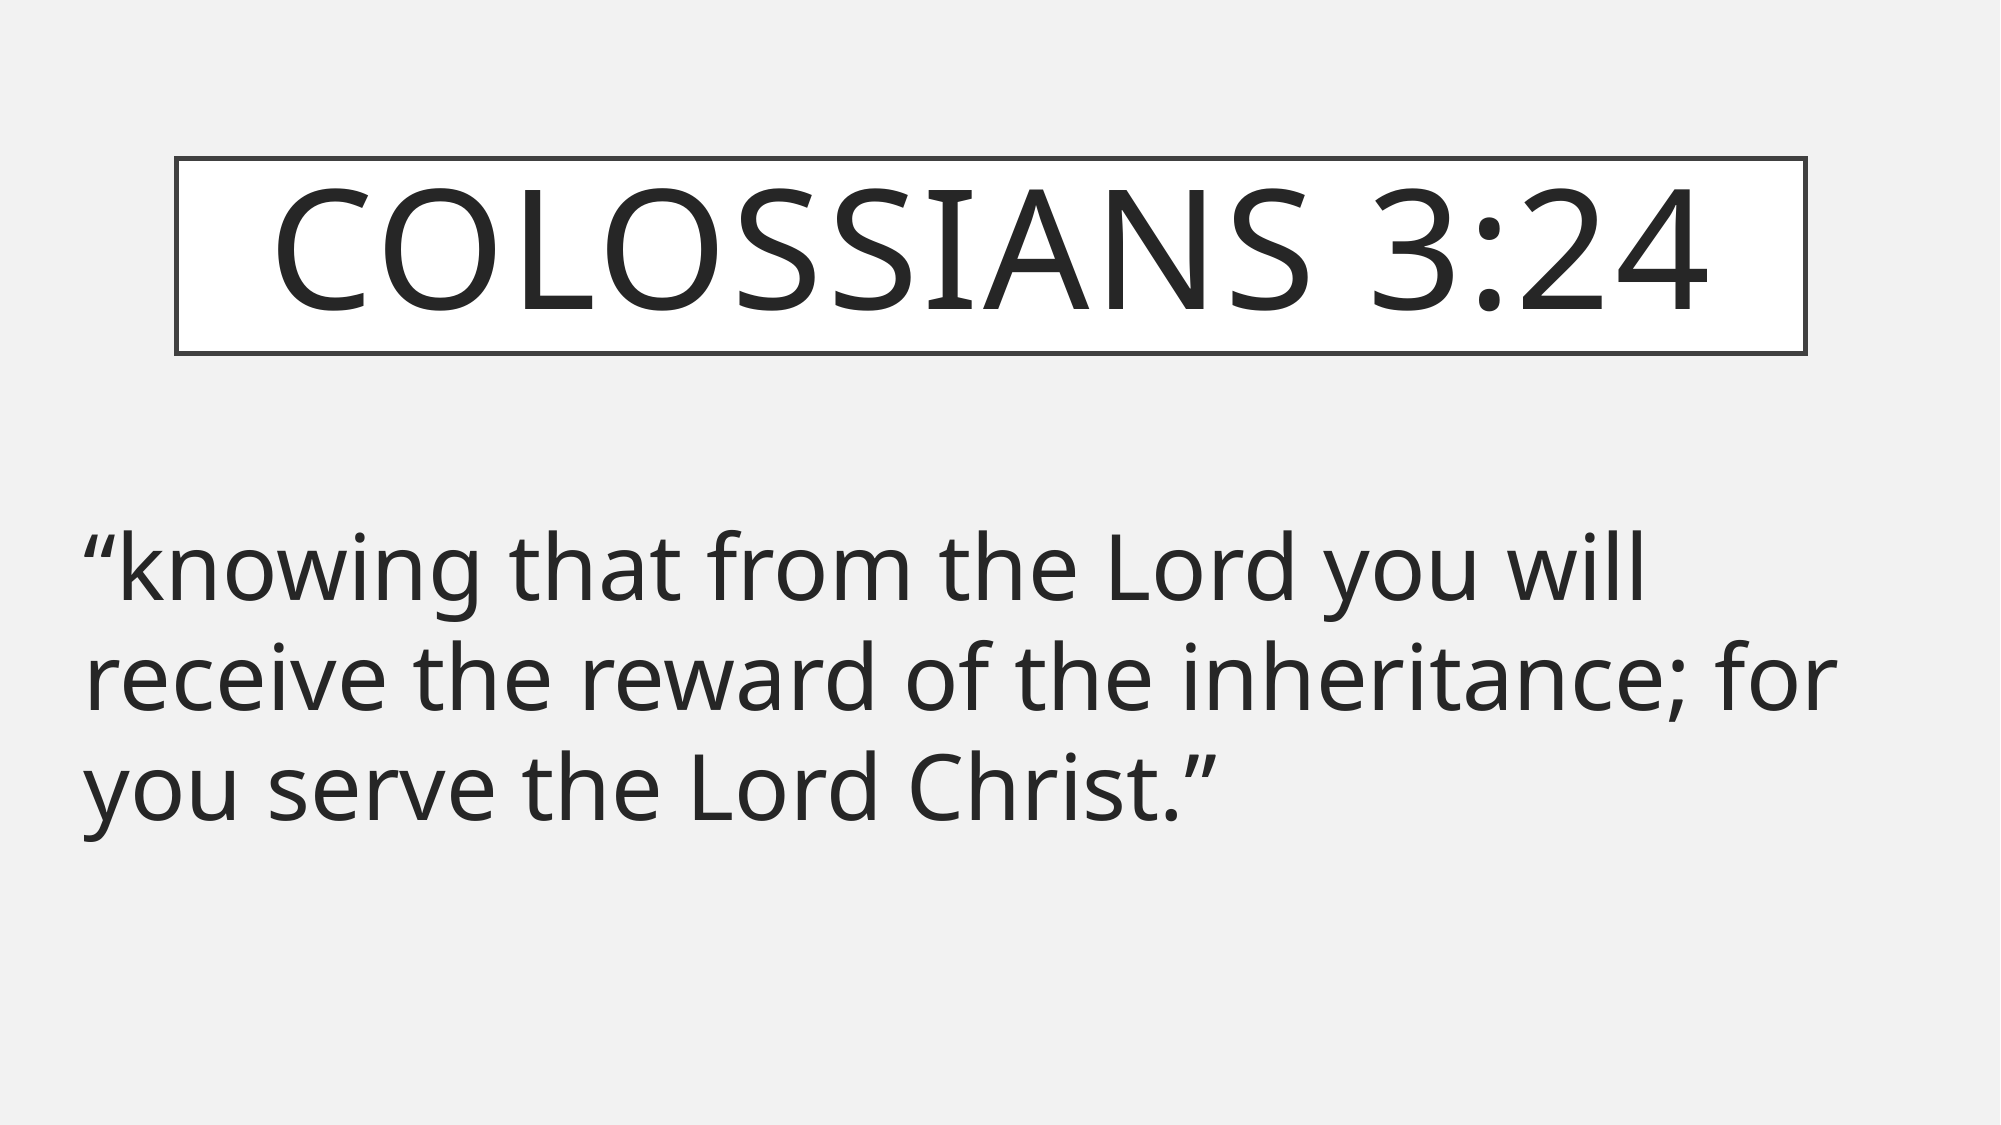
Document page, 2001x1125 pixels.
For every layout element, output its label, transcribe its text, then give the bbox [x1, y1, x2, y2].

list “knowing that from the Lord you will receive the reward of the inheritance; for you serve the Lord Christ.” [68, 501, 1917, 971]
title Colossians 3:24 [174, 156, 1808, 356]
